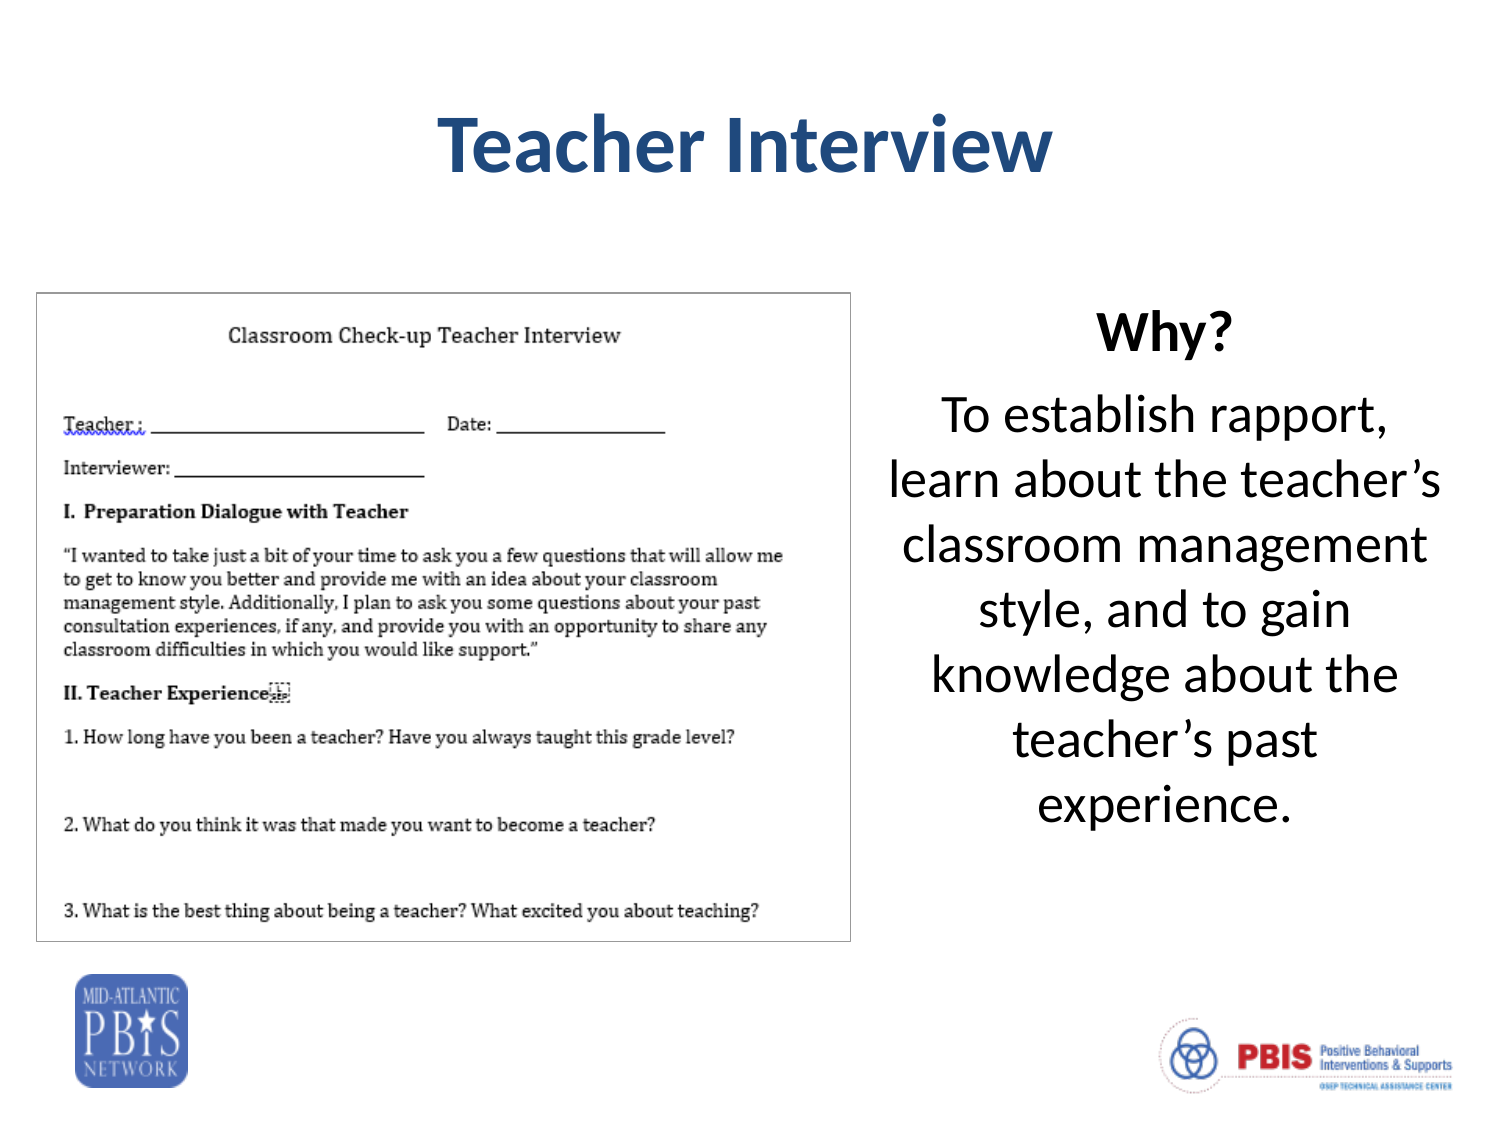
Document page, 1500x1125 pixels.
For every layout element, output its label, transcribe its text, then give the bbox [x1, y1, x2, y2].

title Teacher Interview [249, 45, 1243, 233]
list Why? To establish rapport, learn about the teacher’s classroom management style, and to gain knowledge about the teacher’s past experience. [872, 285, 1459, 933]
picture [1137, 987, 1475, 1125]
picture [37, 293, 851, 942]
picture [75, 974, 188, 1088]
